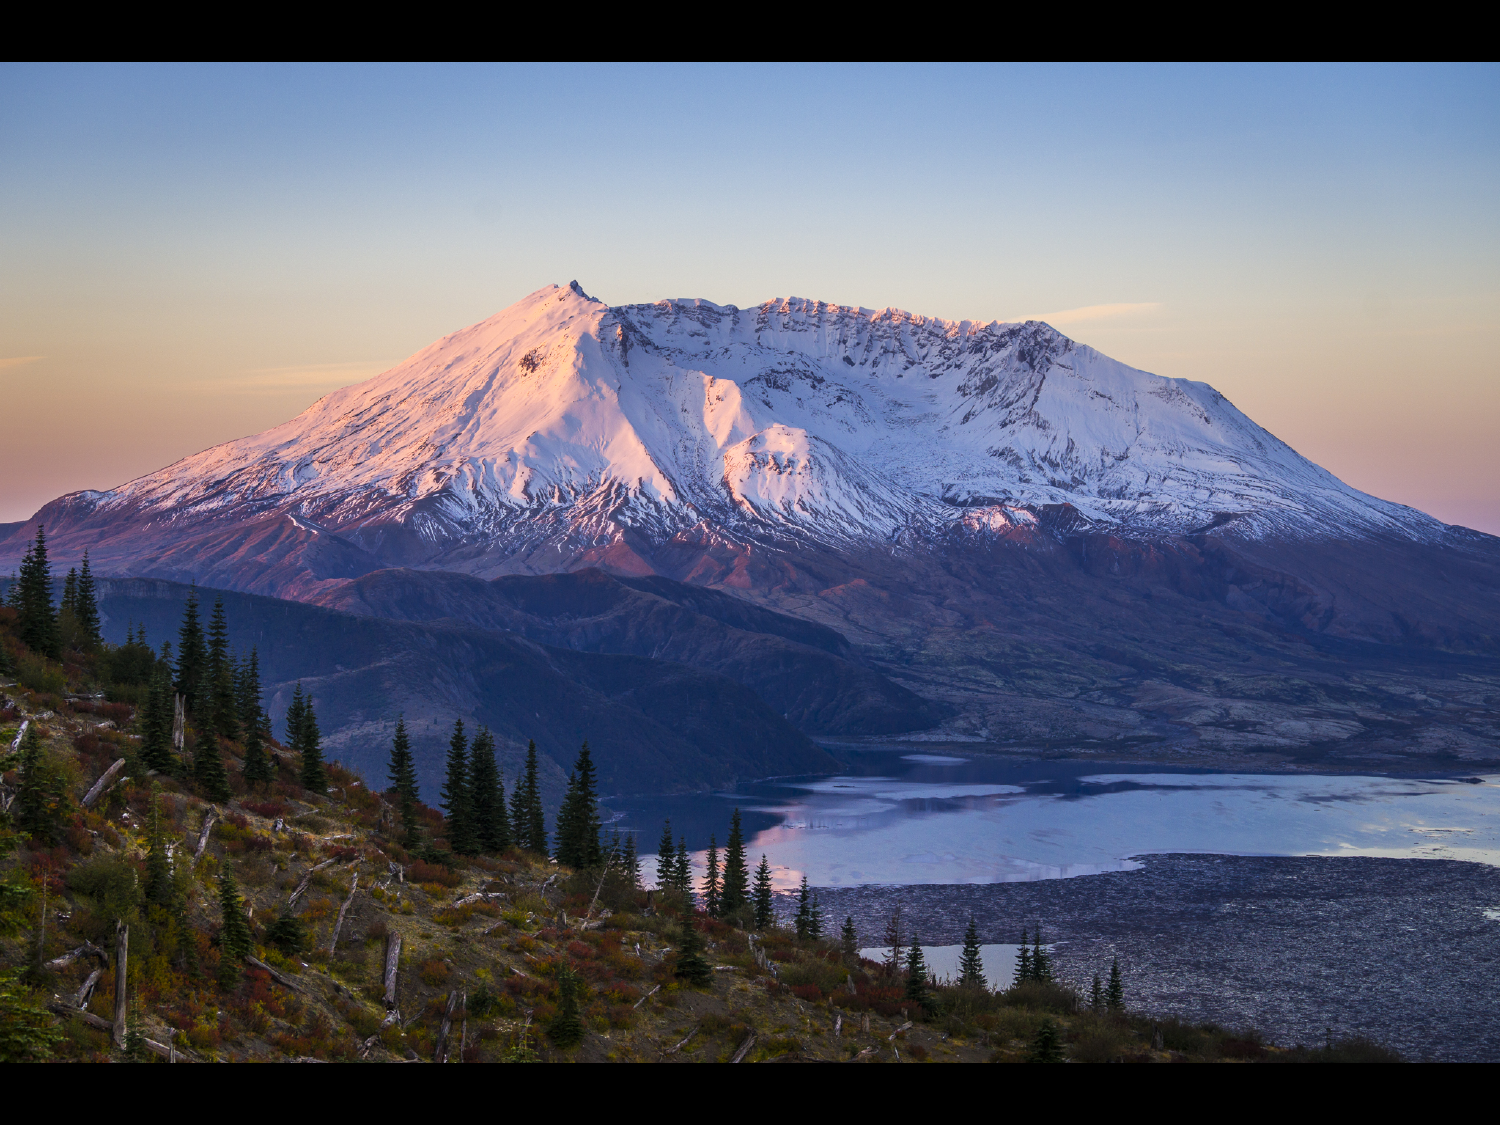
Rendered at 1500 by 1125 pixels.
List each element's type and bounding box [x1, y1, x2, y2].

picture [0, 62, 1500, 1063]
